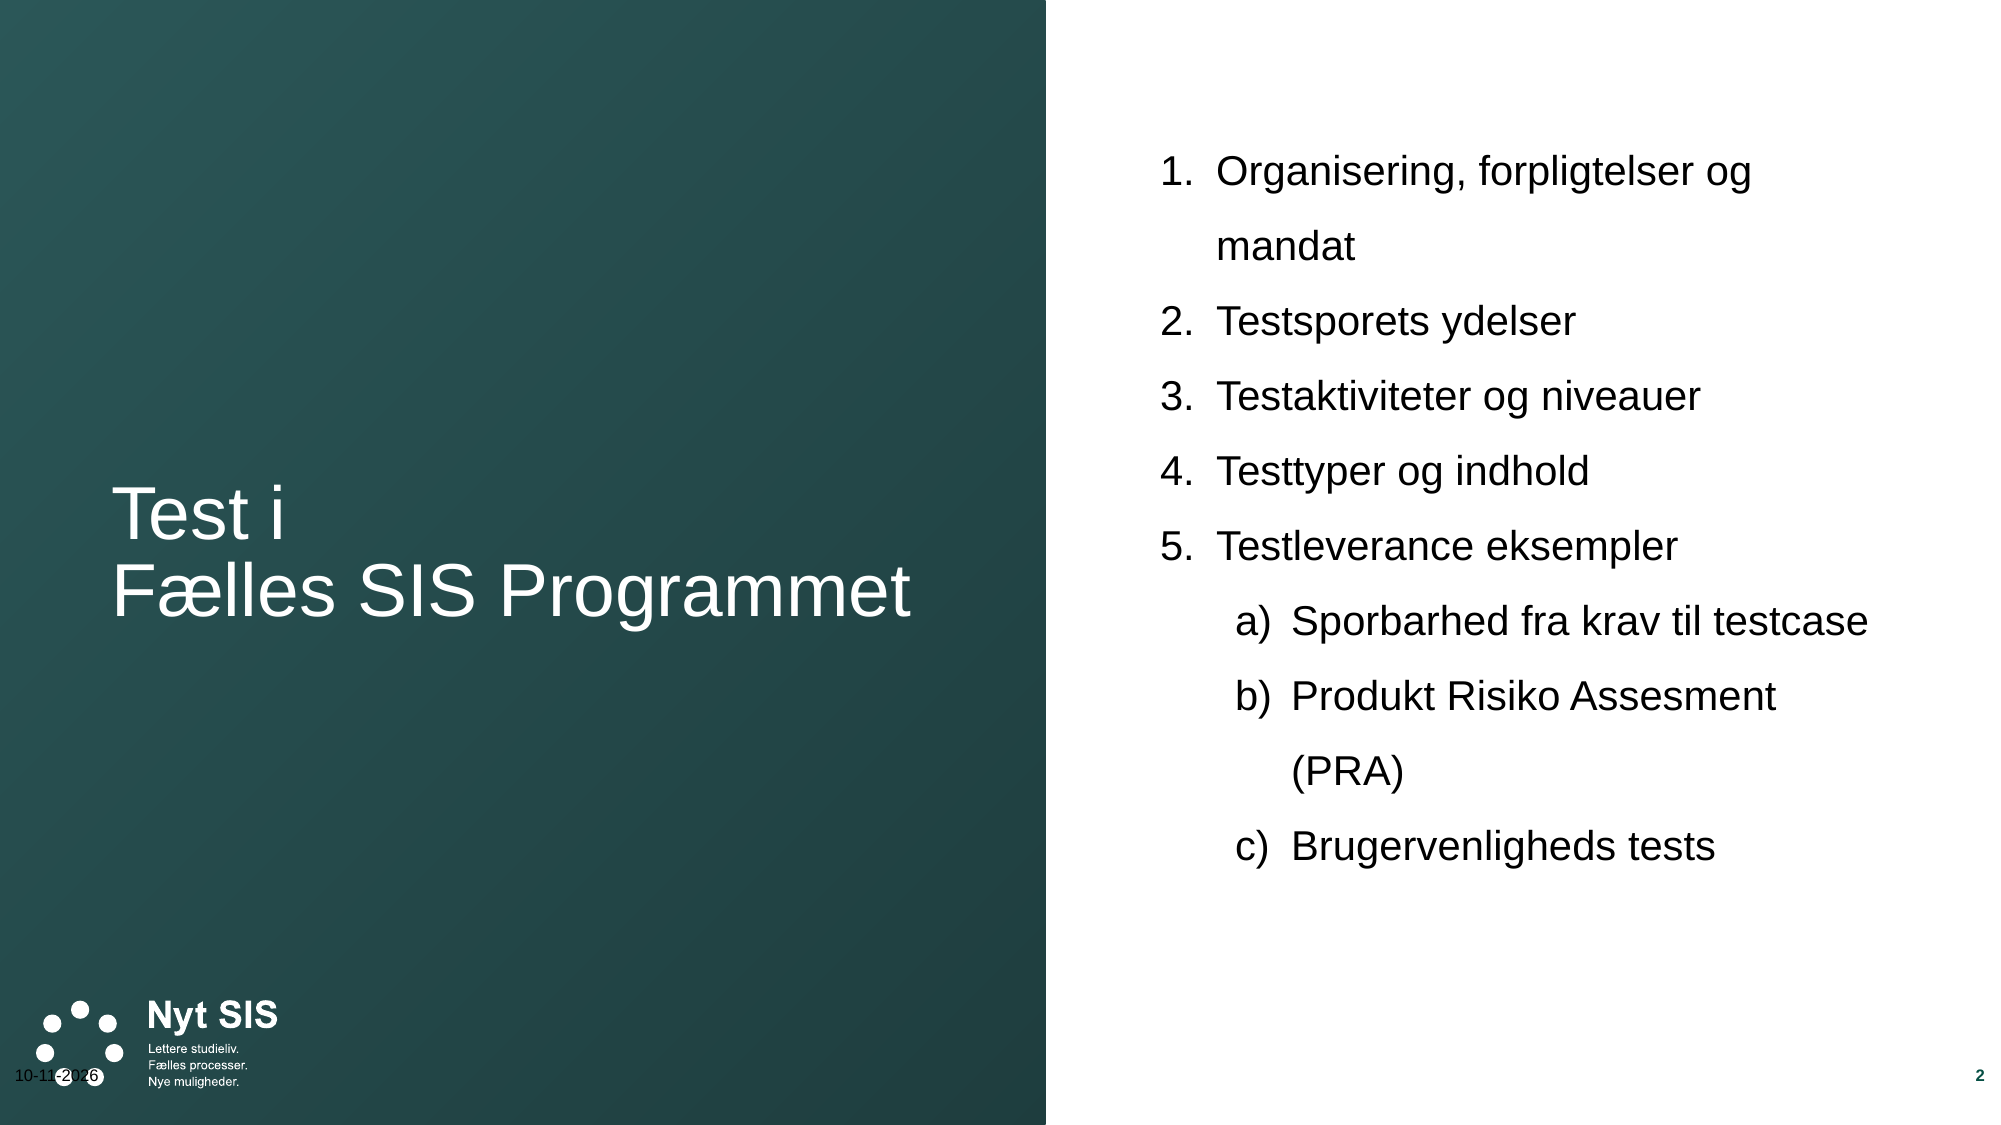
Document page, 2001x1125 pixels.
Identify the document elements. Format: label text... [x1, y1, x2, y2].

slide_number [0, 1044, 450, 1105]
slide_number 2 [1591, 1044, 2000, 1105]
text_box Organisering, forpligtelser og mandat Testsporets ydelser Testaktiviteter og niveauer Testtyper og indhold Testleverance eksempler Sporbarhed fra krav til testcase Produkt Risiko Assesment (PRA) Brugervenligheds tests [1145, 111, 1904, 1072]
title Test i Fælles SIS Programmet [96, 187, 967, 729]
